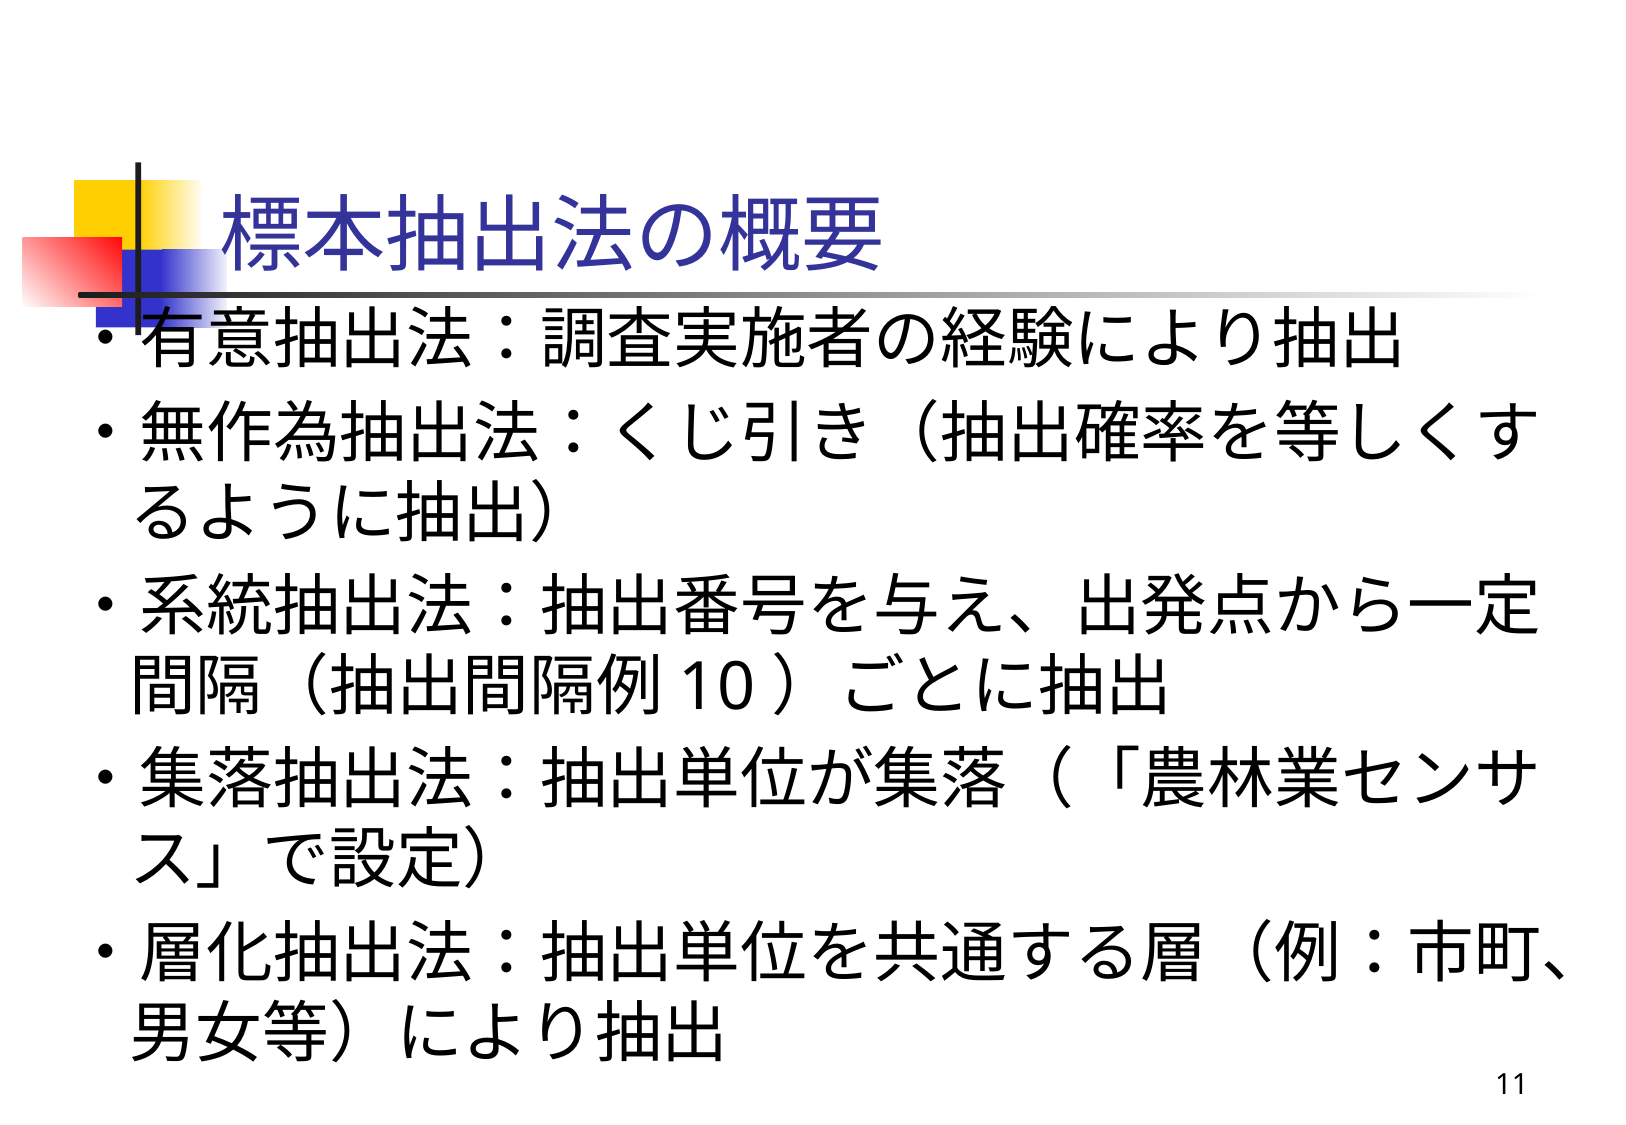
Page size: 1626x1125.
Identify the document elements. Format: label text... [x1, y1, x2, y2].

title 標本抽出法の概要 [204, 101, 1590, 289]
slide_number 11 [1205, 1037, 1544, 1113]
list ・有意抽出法：調査実施者の経験により抽出 ・無作為抽出法：くじ引き（抽出確率を等しくするように抽出） ・系統抽出法：抽出番号を与え、出発点から一定間隔（抽出間隔例10）ごとに抽出 ・集落抽出法：抽出単位が集落（「農林業センサス」で設定） ・層化抽出法：抽出単位を共通する層（例：市町、男女等）により抽出 [57, 288, 1568, 964]
